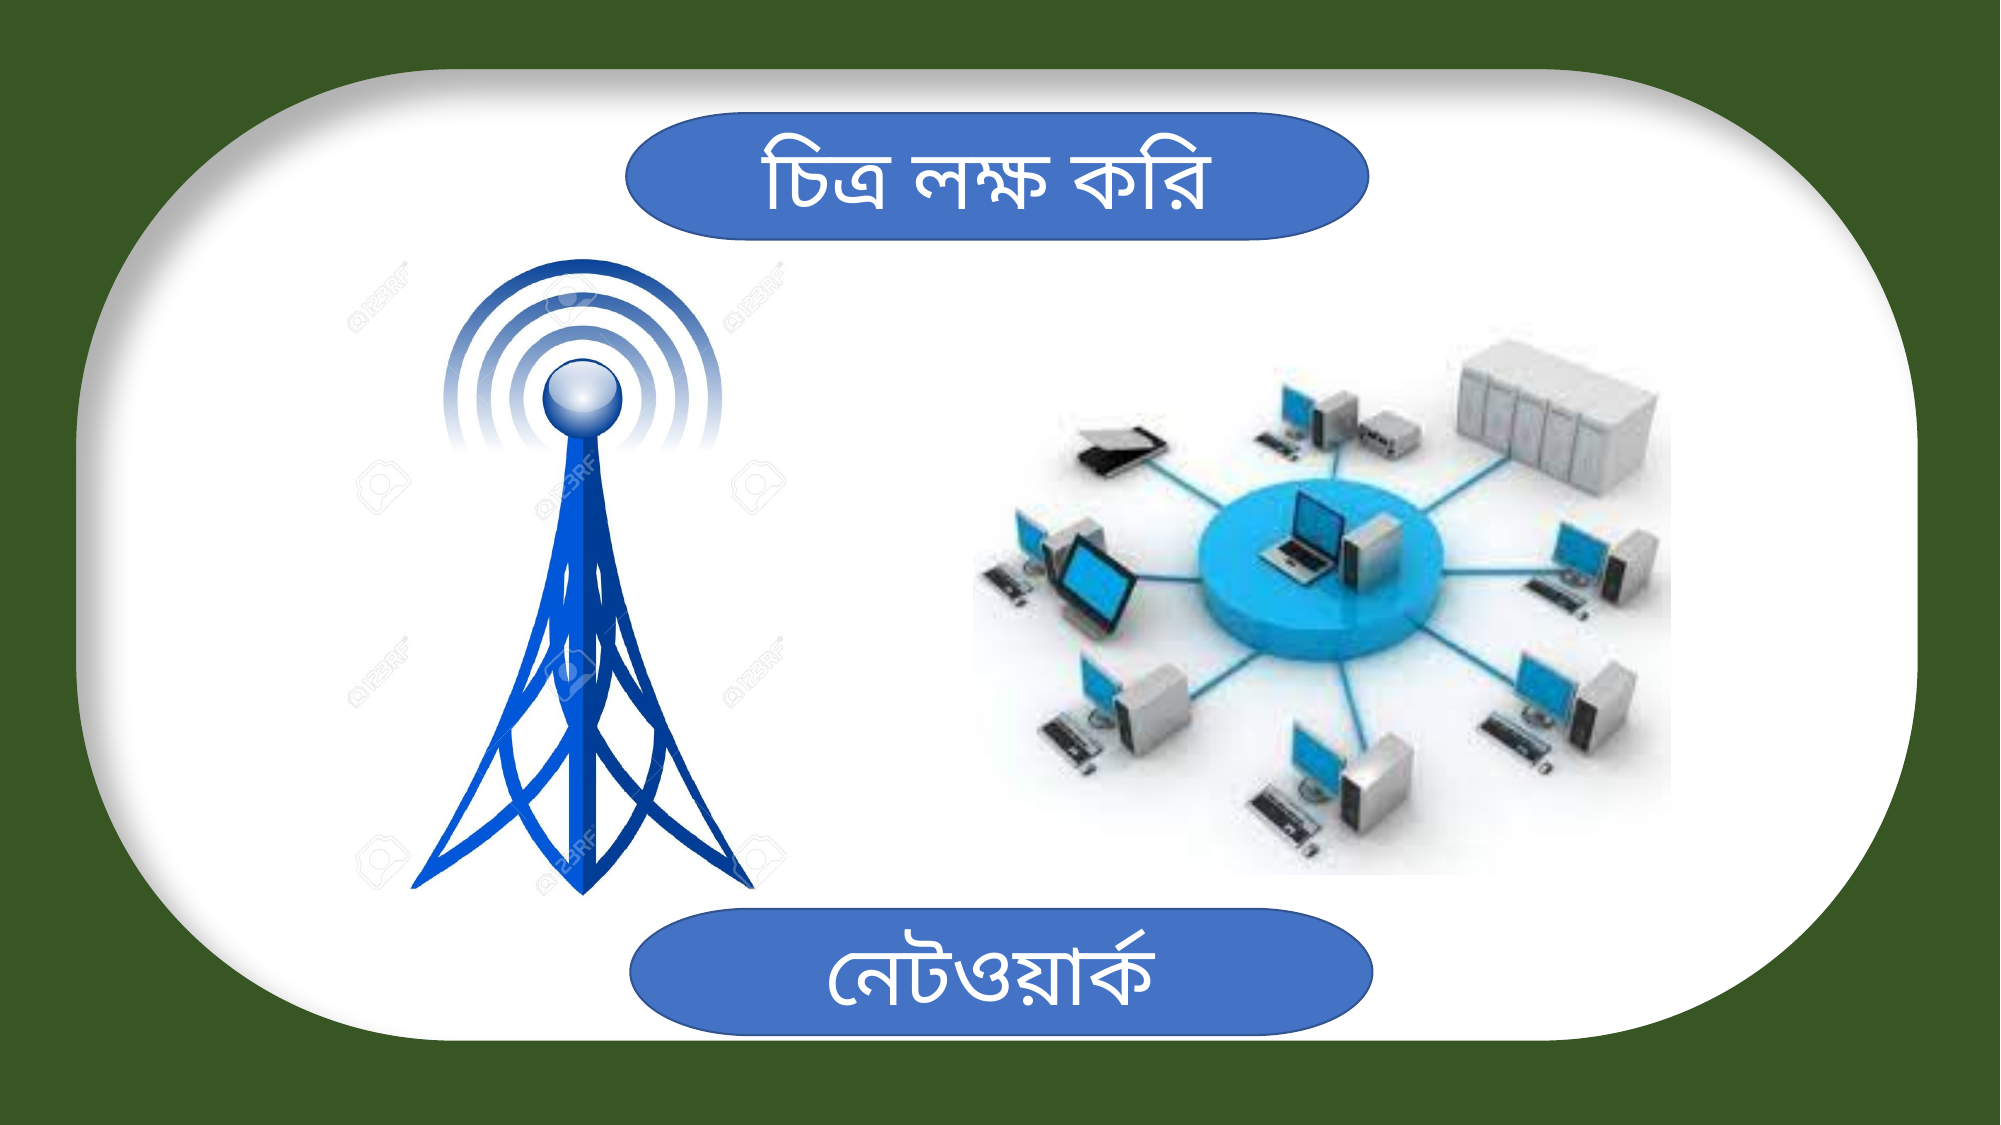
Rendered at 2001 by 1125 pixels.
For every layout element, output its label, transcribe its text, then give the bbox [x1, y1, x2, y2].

text_box [0, 0, 2000, 1125]
picture [328, 245, 831, 909]
text_box চিত্র লক্ষ করি [625, 112, 1370, 241]
text_box নেটওয়ার্ক [629, 907, 1374, 1037]
picture [973, 323, 1671, 875]
